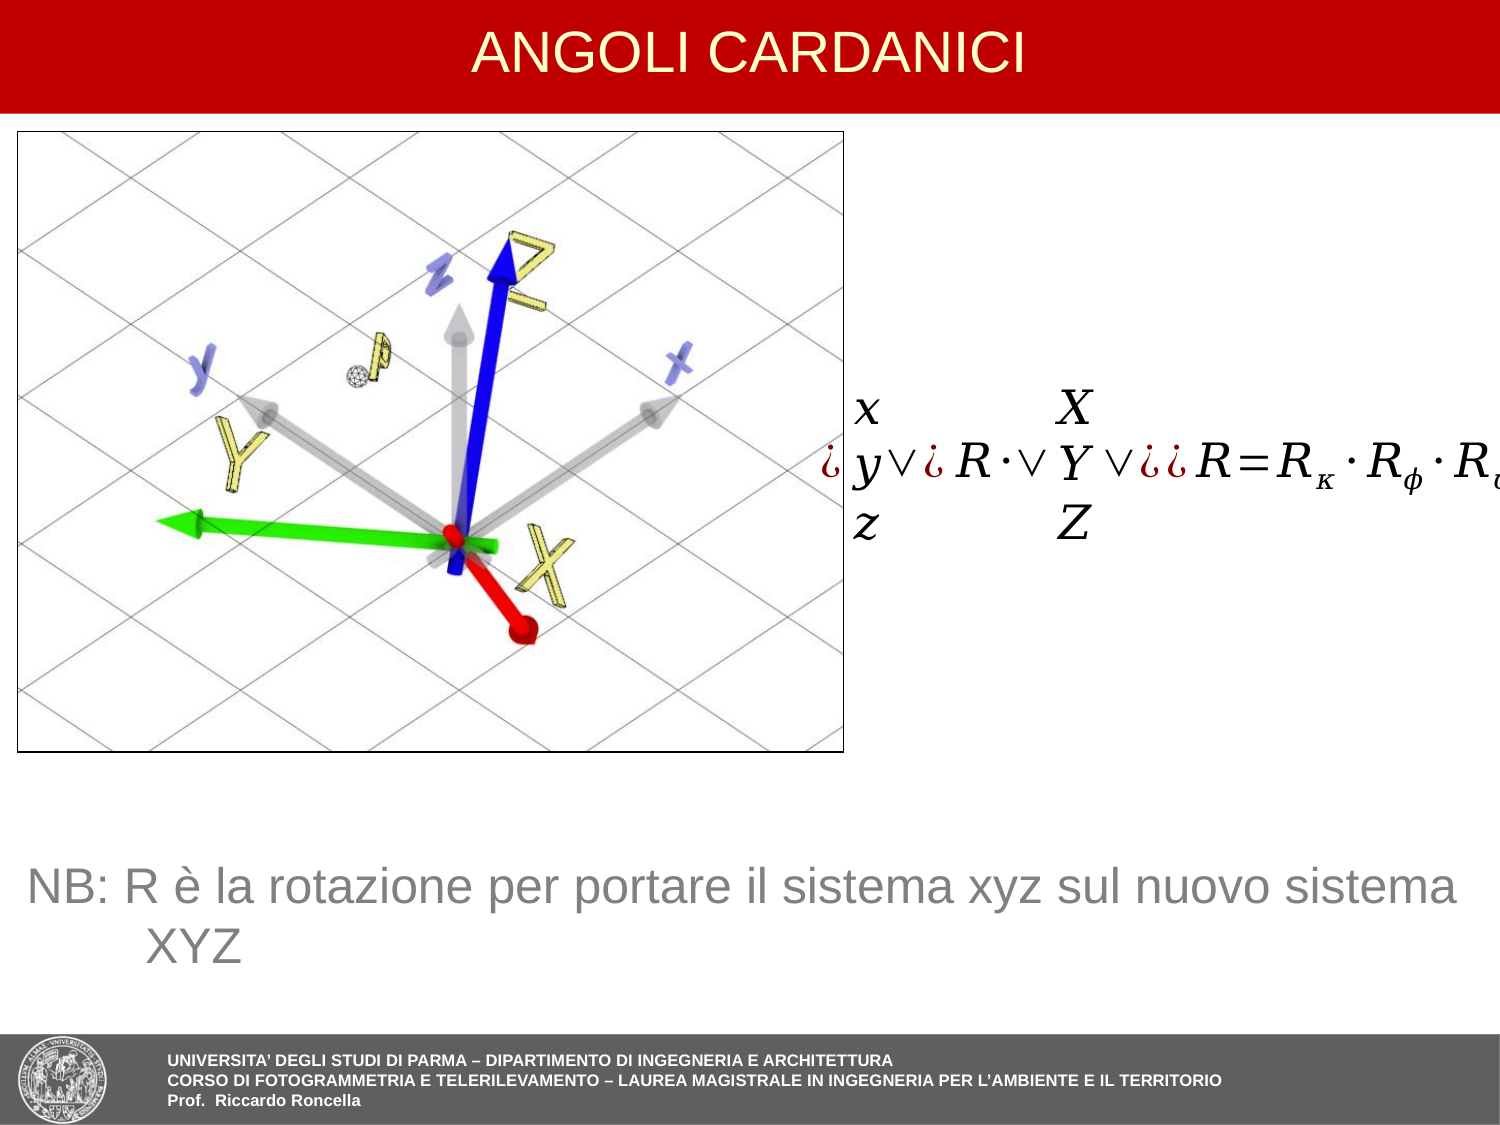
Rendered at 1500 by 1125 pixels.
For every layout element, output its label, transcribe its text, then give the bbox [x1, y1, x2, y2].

picture [17, 1035, 108, 1125]
title ANGOLI CARDANICI [17, 7, 1483, 100]
picture [17, 131, 844, 752]
list NB: R è la rotazione per portare il sistema xyz sul nuovo sistema XYZ [11, 846, 1495, 989]
